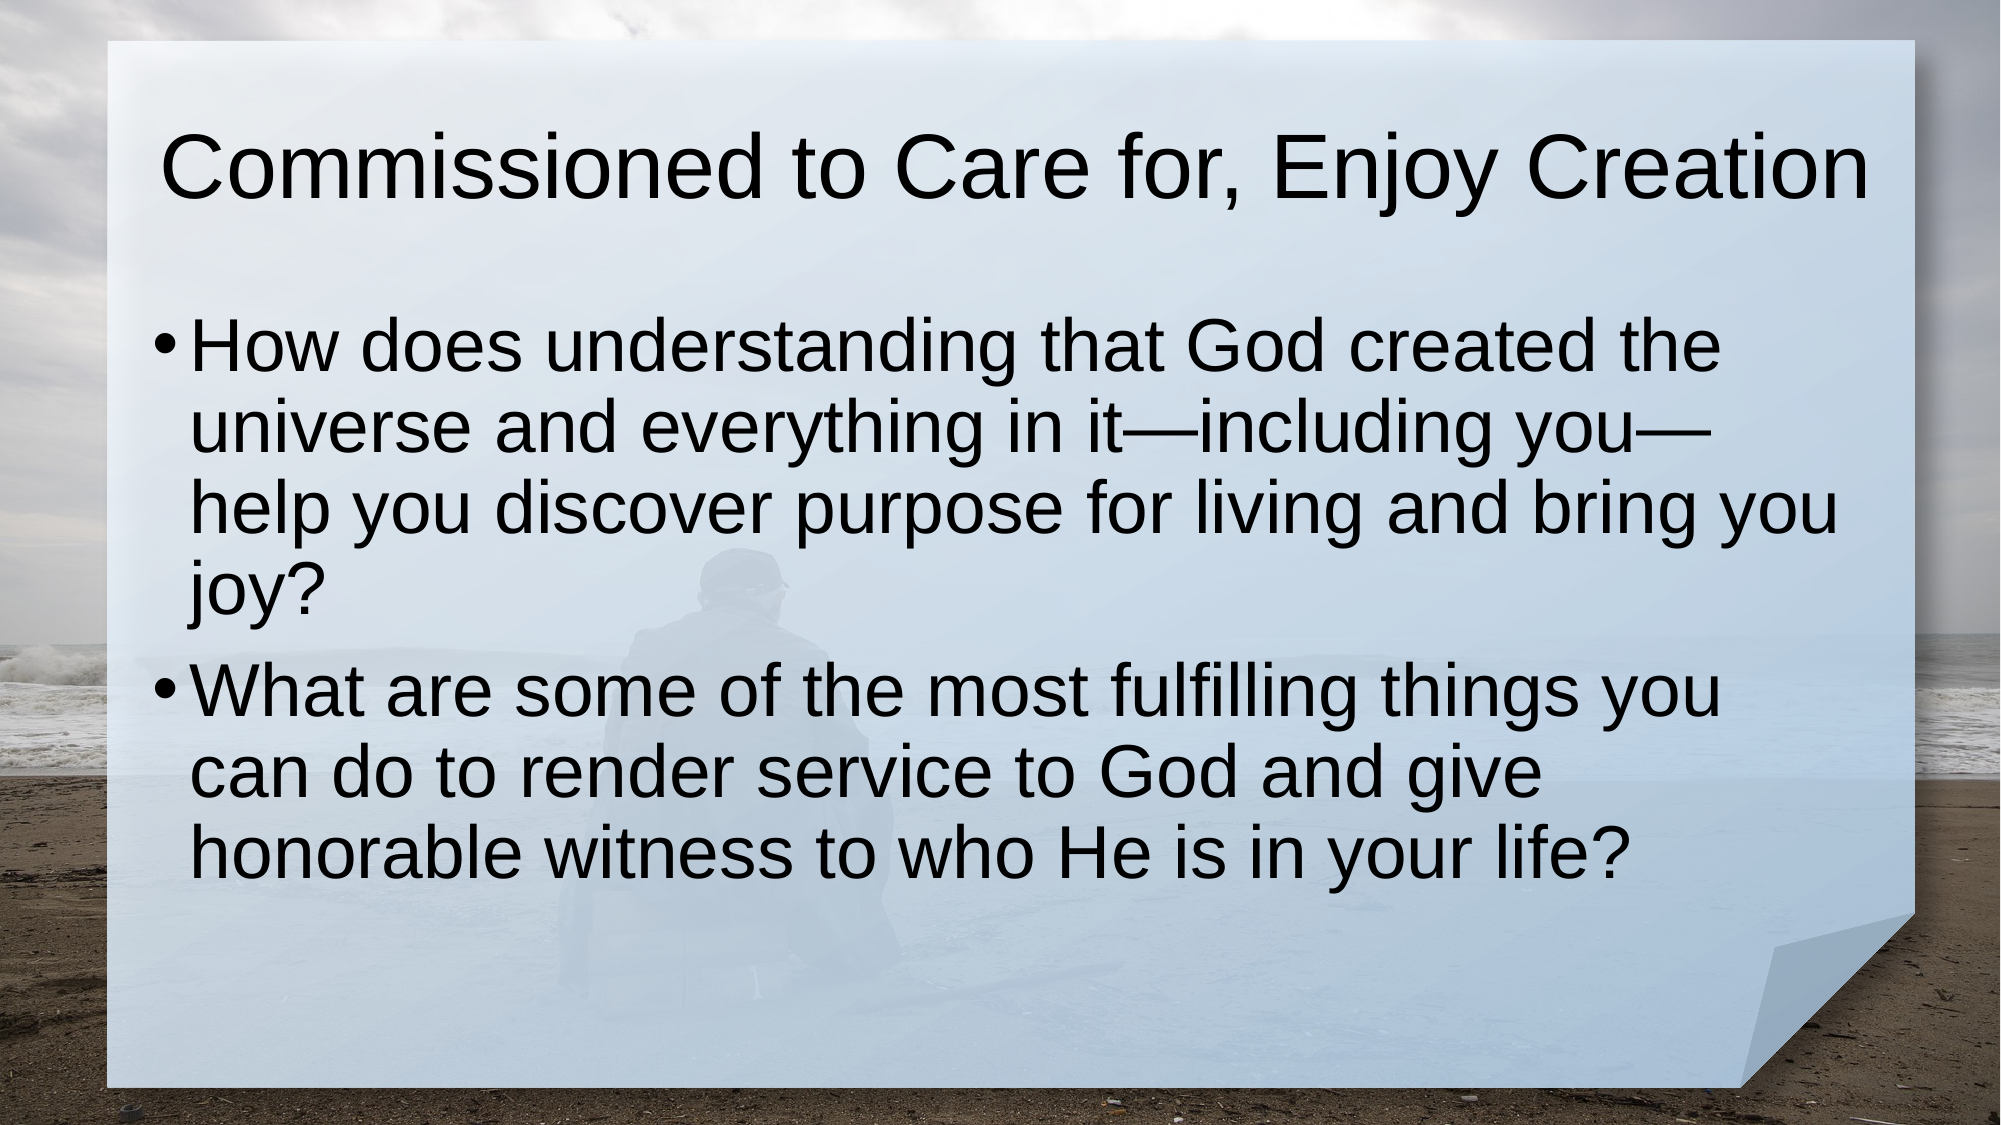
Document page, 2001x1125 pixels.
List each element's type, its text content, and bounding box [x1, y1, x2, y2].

picture [0, 0, 2001, 1125]
list How does understanding that God created the universe and everything in it—including you—help you discover purpose for living and bring you joy? What are some of the most fulfilling things you can do to render service to God and give honorable witness to who He is in your life? [137, 299, 1863, 1014]
title Commissioned to Care for, Enjoy Creation [137, 59, 1897, 278]
